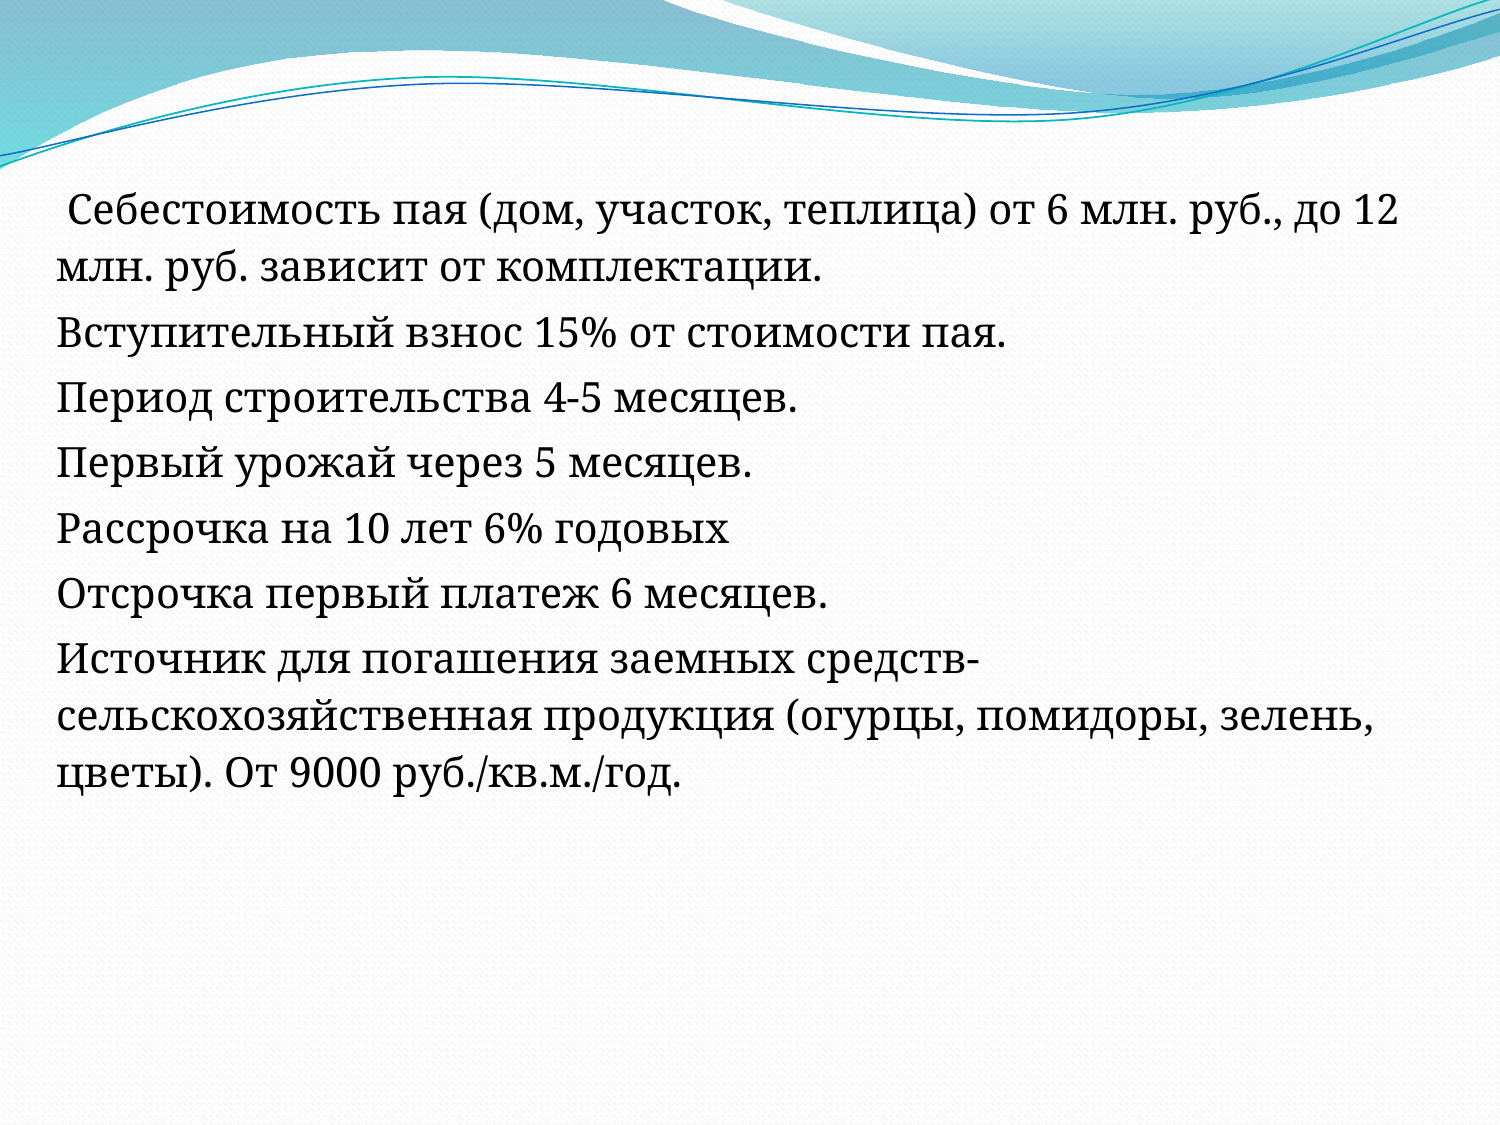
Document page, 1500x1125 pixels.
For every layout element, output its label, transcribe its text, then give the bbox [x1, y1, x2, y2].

list Себестоимость пая (дом, участок, теплица) от 6 млн. руб., до 12 млн. руб. зависит от комплектации. Вступительный взнос 15% от стоимости пая. Период строительства 4-5 месяцев. Первый урожай через 5 месяцев. Рассрочка на 10 лет 6% годовых Отсрочка первый платеж 6 месяцев. Источник для погашения заемных средств-сельскохозяйственная продукция (огурцы, помидоры, зелень, цветы). От 9000 руб./кв.м./год. [41, 172, 1471, 941]
